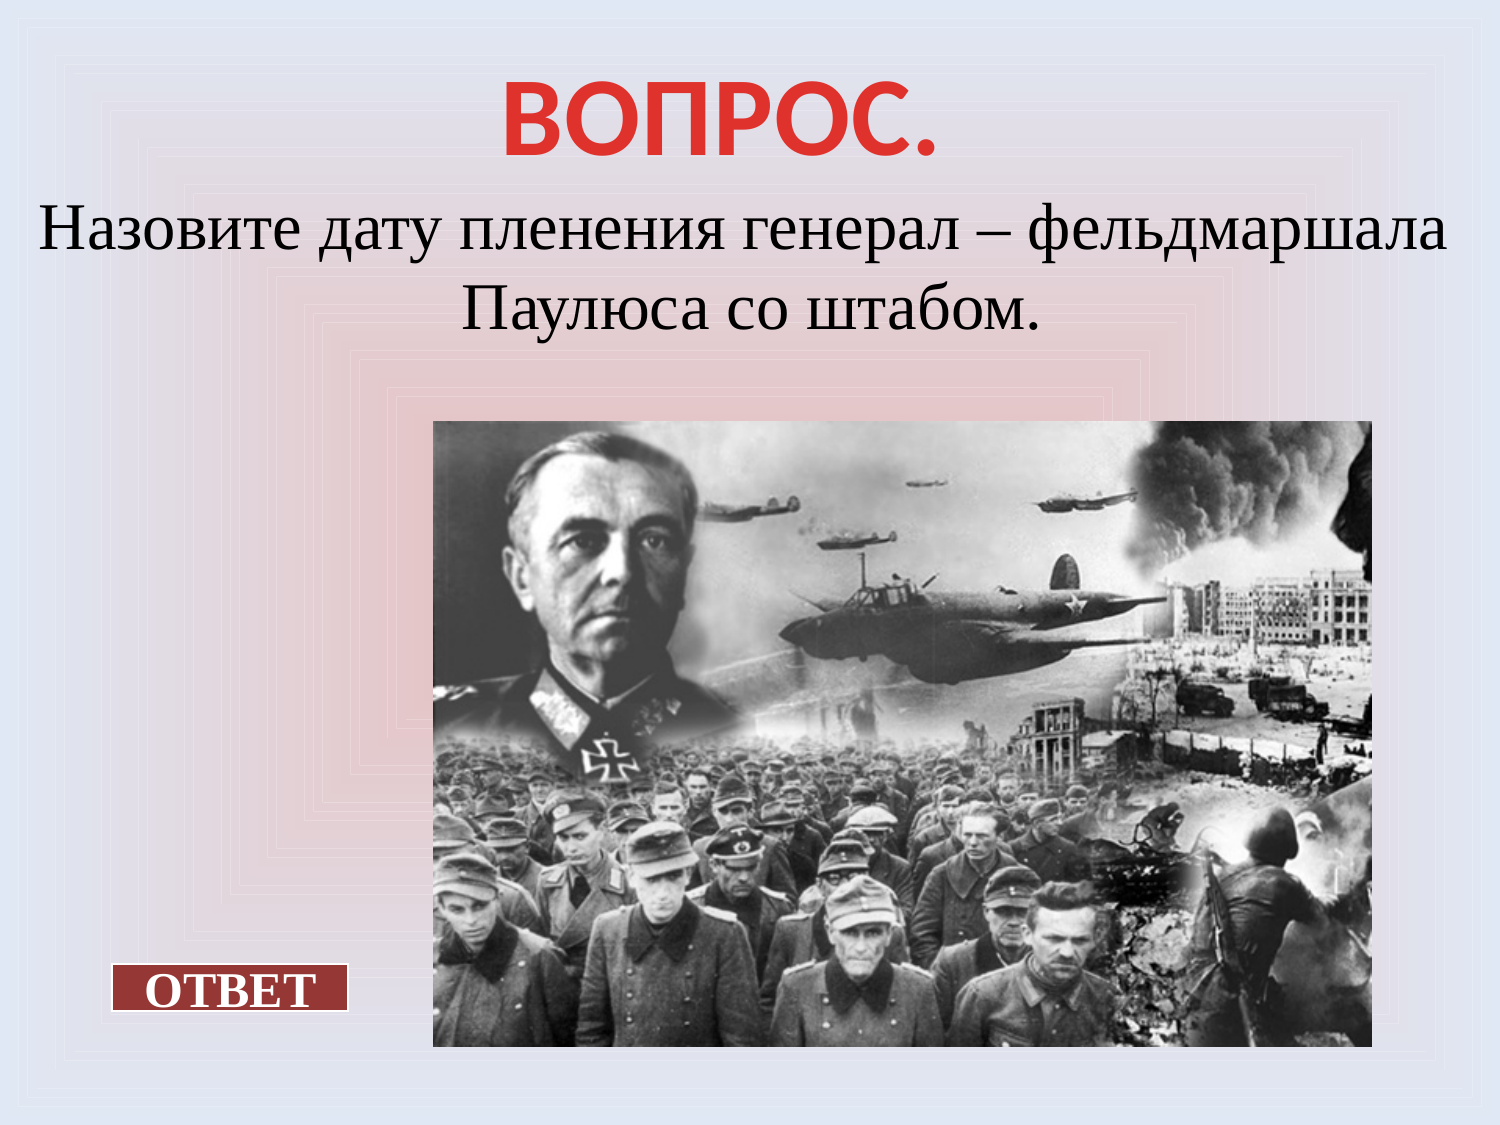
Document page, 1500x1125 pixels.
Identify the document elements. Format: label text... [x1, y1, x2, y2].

text_box Назовите дату пленения генерал – фельдмаршала Паулюса со штабом. [23, 175, 1465, 351]
text_box ОТВЕТ [112, 964, 349, 1012]
text_box ВОПРОС. [485, 35, 958, 175]
picture [433, 421, 1372, 1048]
